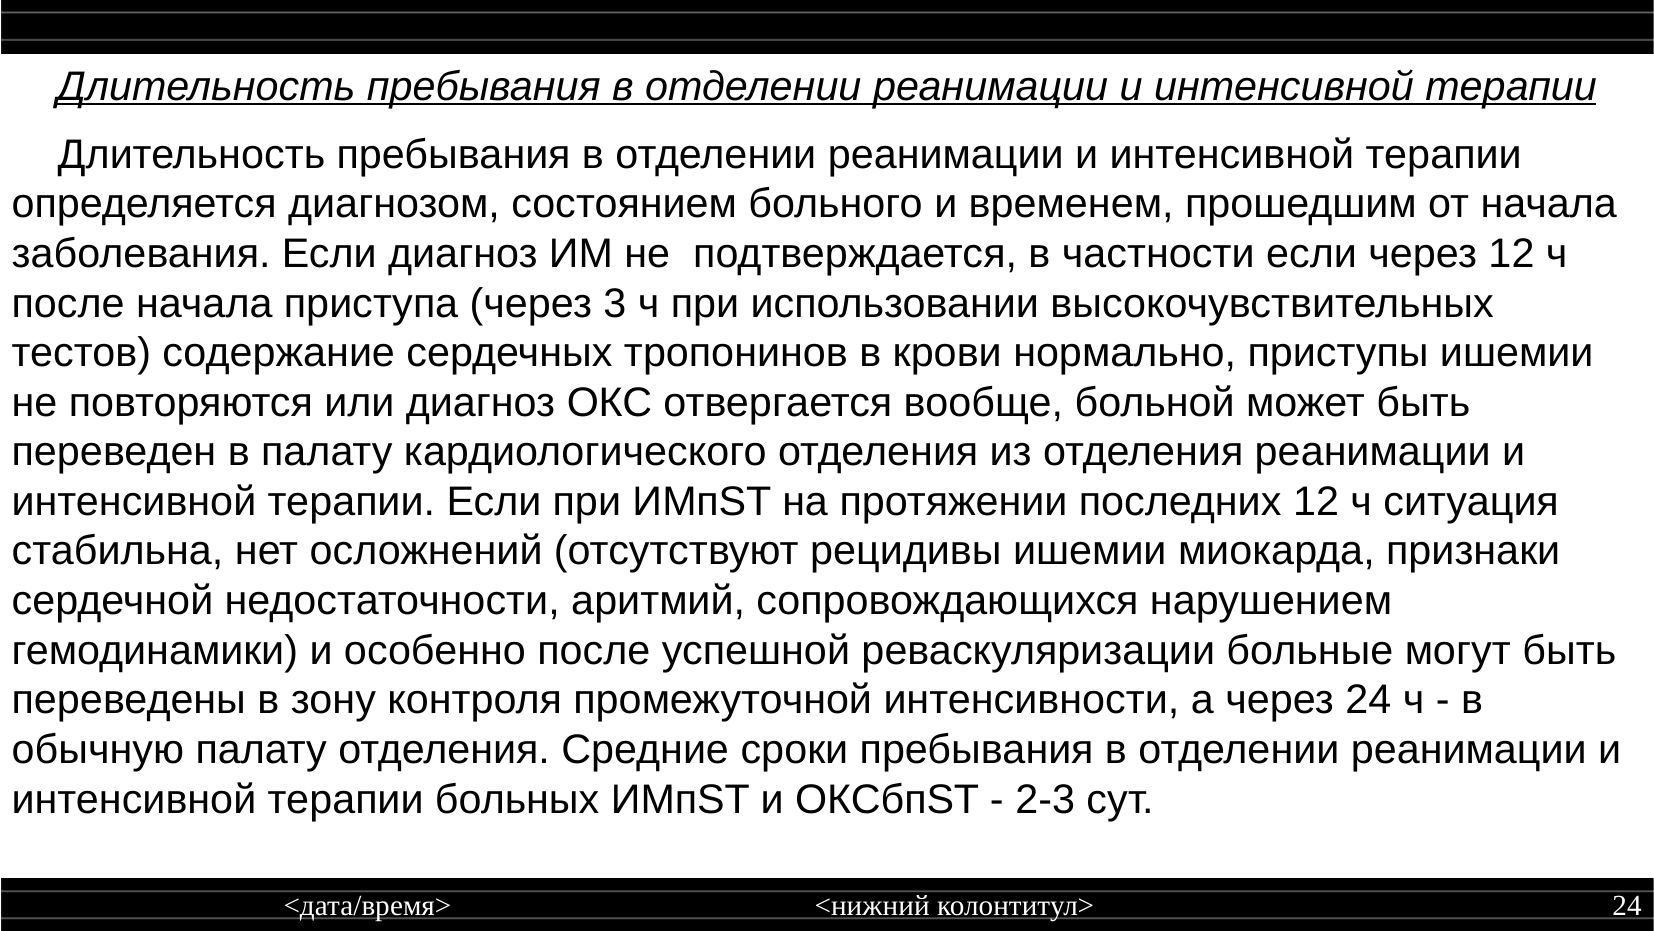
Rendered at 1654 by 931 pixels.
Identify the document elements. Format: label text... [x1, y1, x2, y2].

picture [1, 878, 1654, 931]
picture [1, 0, 1654, 54]
text_box Длительность пребывания в отделении реанимации и интенсивной терапии Длительность пребывания в отделении реанимации и интенсивной терапии определяется диагнозом, состоянием больного и временем, прошедшим от начала заболевания. Если диагноз ИМ не подтверждается, в частности если через 12 ч после начала приступа (через 3 ч при использовании высокочувствительных тестов) содержание сердечных тропонинов в крови нормально, приступы ишемии не повторяются или диагноз ОКС отвергается вообще, больной может быть переведен в палату кардиологического отделения из отделения реанимации и интенсивной терапии. Если при ИМпST на протяжении последних 12 ч ситуация стабильна, нет осложнений (отсутствуют рецидивы ишемии миокарда, признаки сердечной недостаточности, аритмий, сопровождающихся нарушением гемодинамики) и особенно после успешной реваскуляризации больные могут быть переведены в зону контроля промежуточной интенсивности, а через 24 ч - в обычную палату отделения. Средние сроки пребывания в отделении реанимации и интенсивной терапии больных ИМпST и ОКСбпST - 2-3 сут. [11, 58, 1642, 863]
